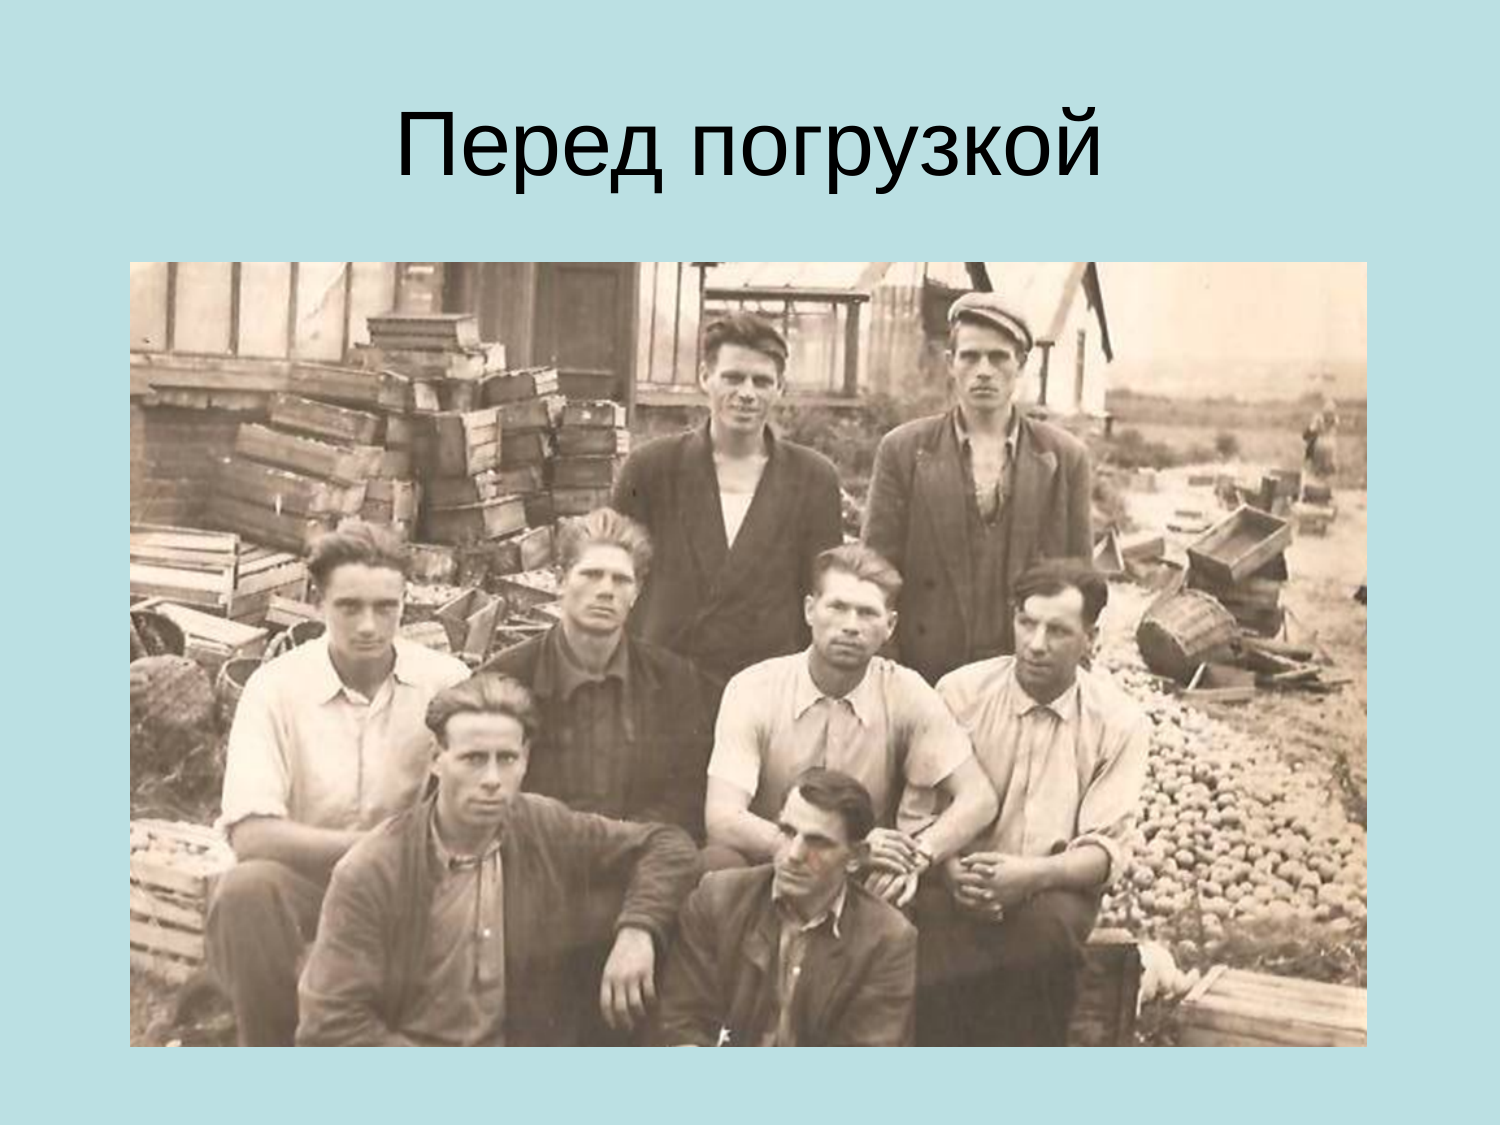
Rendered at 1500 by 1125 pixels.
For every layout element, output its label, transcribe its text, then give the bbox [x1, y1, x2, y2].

title Перед погрузкой [75, 45, 1425, 233]
picture [130, 262, 1367, 1047]
